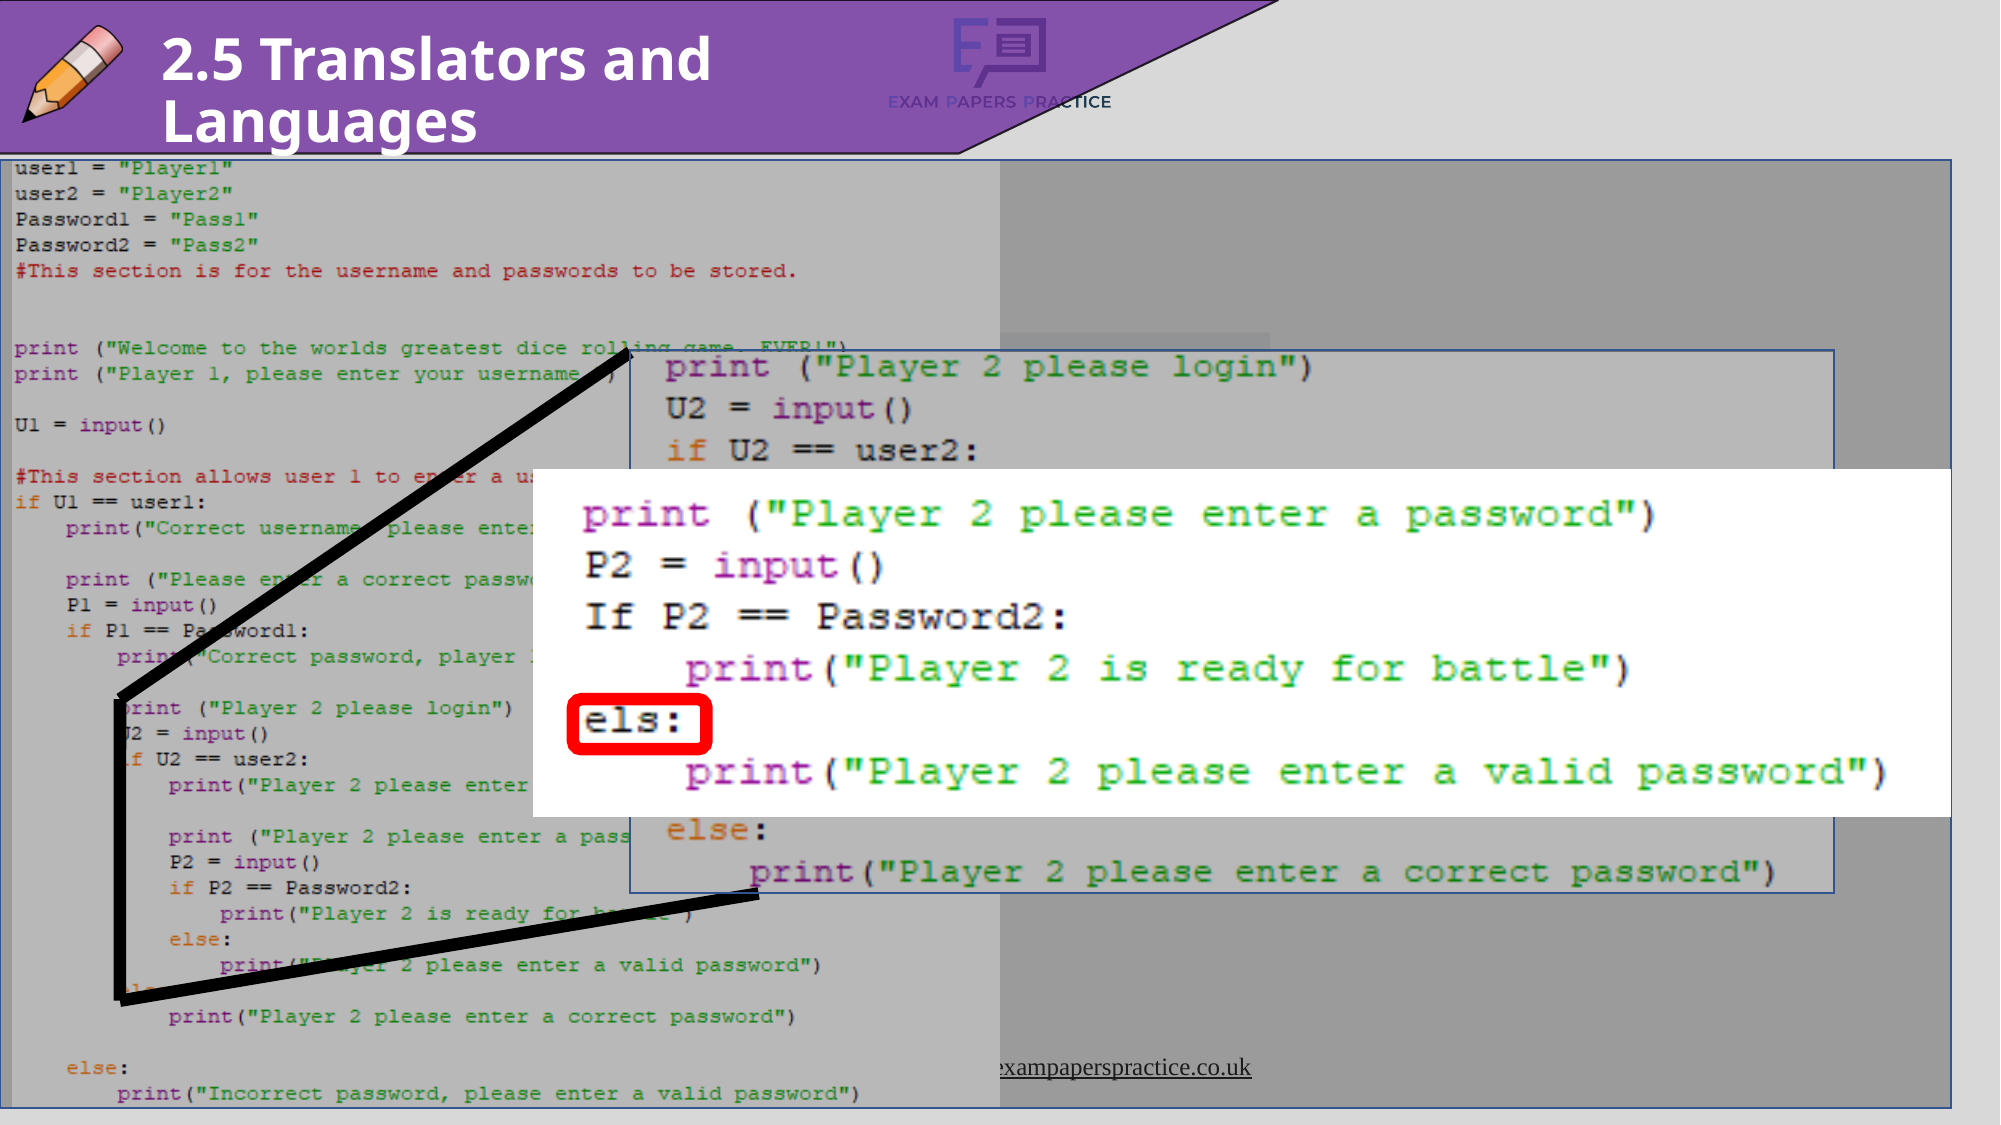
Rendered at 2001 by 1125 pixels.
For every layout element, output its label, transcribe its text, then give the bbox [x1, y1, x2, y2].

picture [12, 160, 1951, 1109]
list 2.5 Translators and Languages [146, 22, 960, 134]
picture [22, 25, 123, 123]
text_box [119, 352, 631, 700]
text_box [0, 159, 1952, 1109]
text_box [121, 893, 759, 1001]
